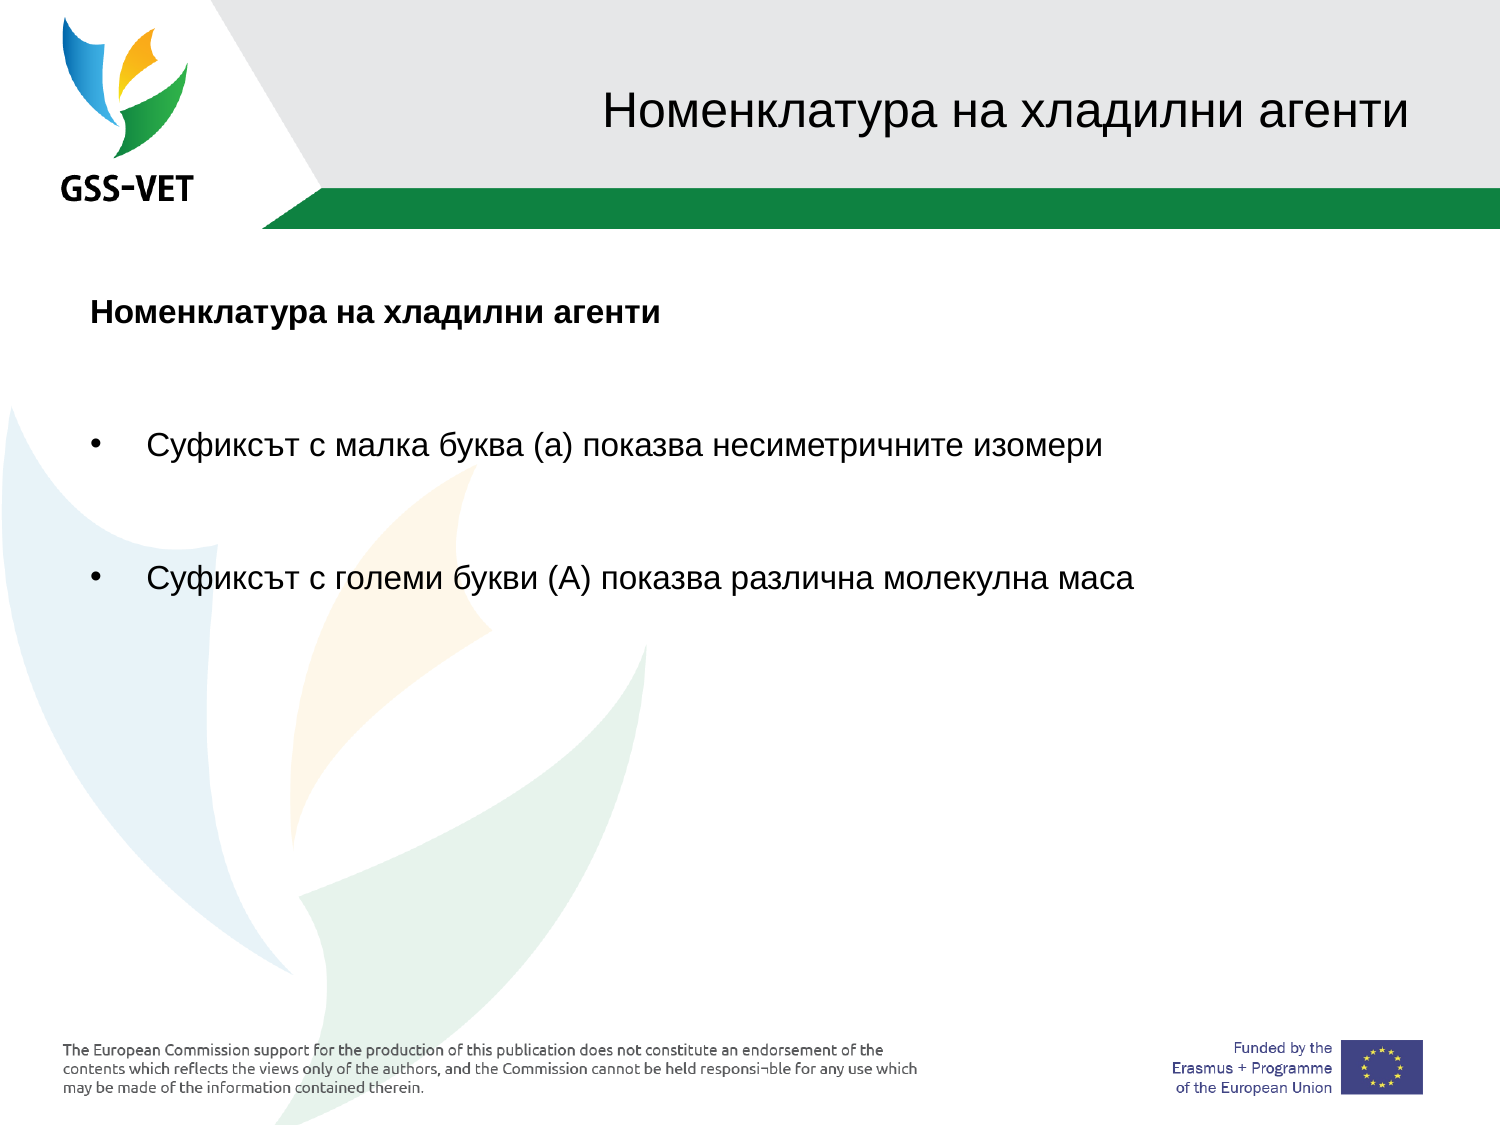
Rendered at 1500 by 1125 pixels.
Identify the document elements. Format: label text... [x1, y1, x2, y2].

picture [0, 0, 1500, 1125]
list Номенклатура на хладилни агенти Суфиксът с малка буква (а) показва несиметричните изомери Суфиксът с големи букви (А) показва различна молекулна маса [75, 262, 1471, 1005]
title Номенклатура на хладилни агенти [324, 0, 1425, 185]
